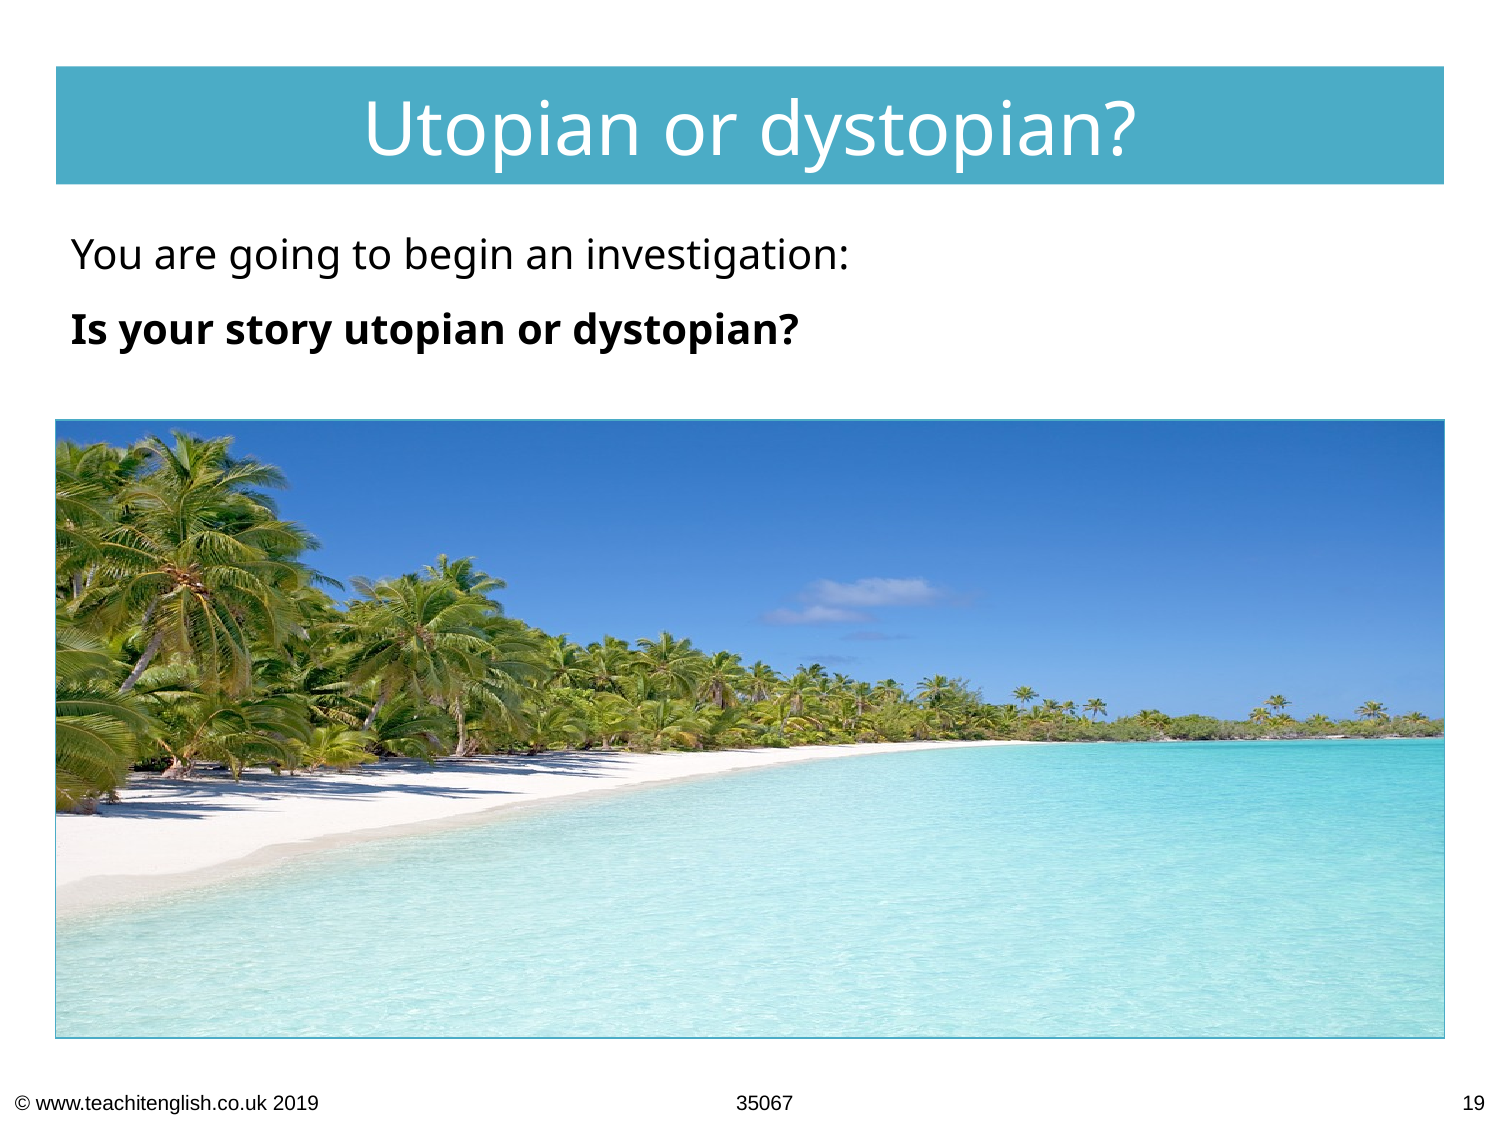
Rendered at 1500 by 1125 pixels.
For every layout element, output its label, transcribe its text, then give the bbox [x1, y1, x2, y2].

text_box Utopian or dystopian? [54, 64, 1446, 186]
text_box You are going to begin an investigation: Is your story utopian or dystopian? [56, 220, 1444, 361]
picture [55, 420, 1445, 1038]
